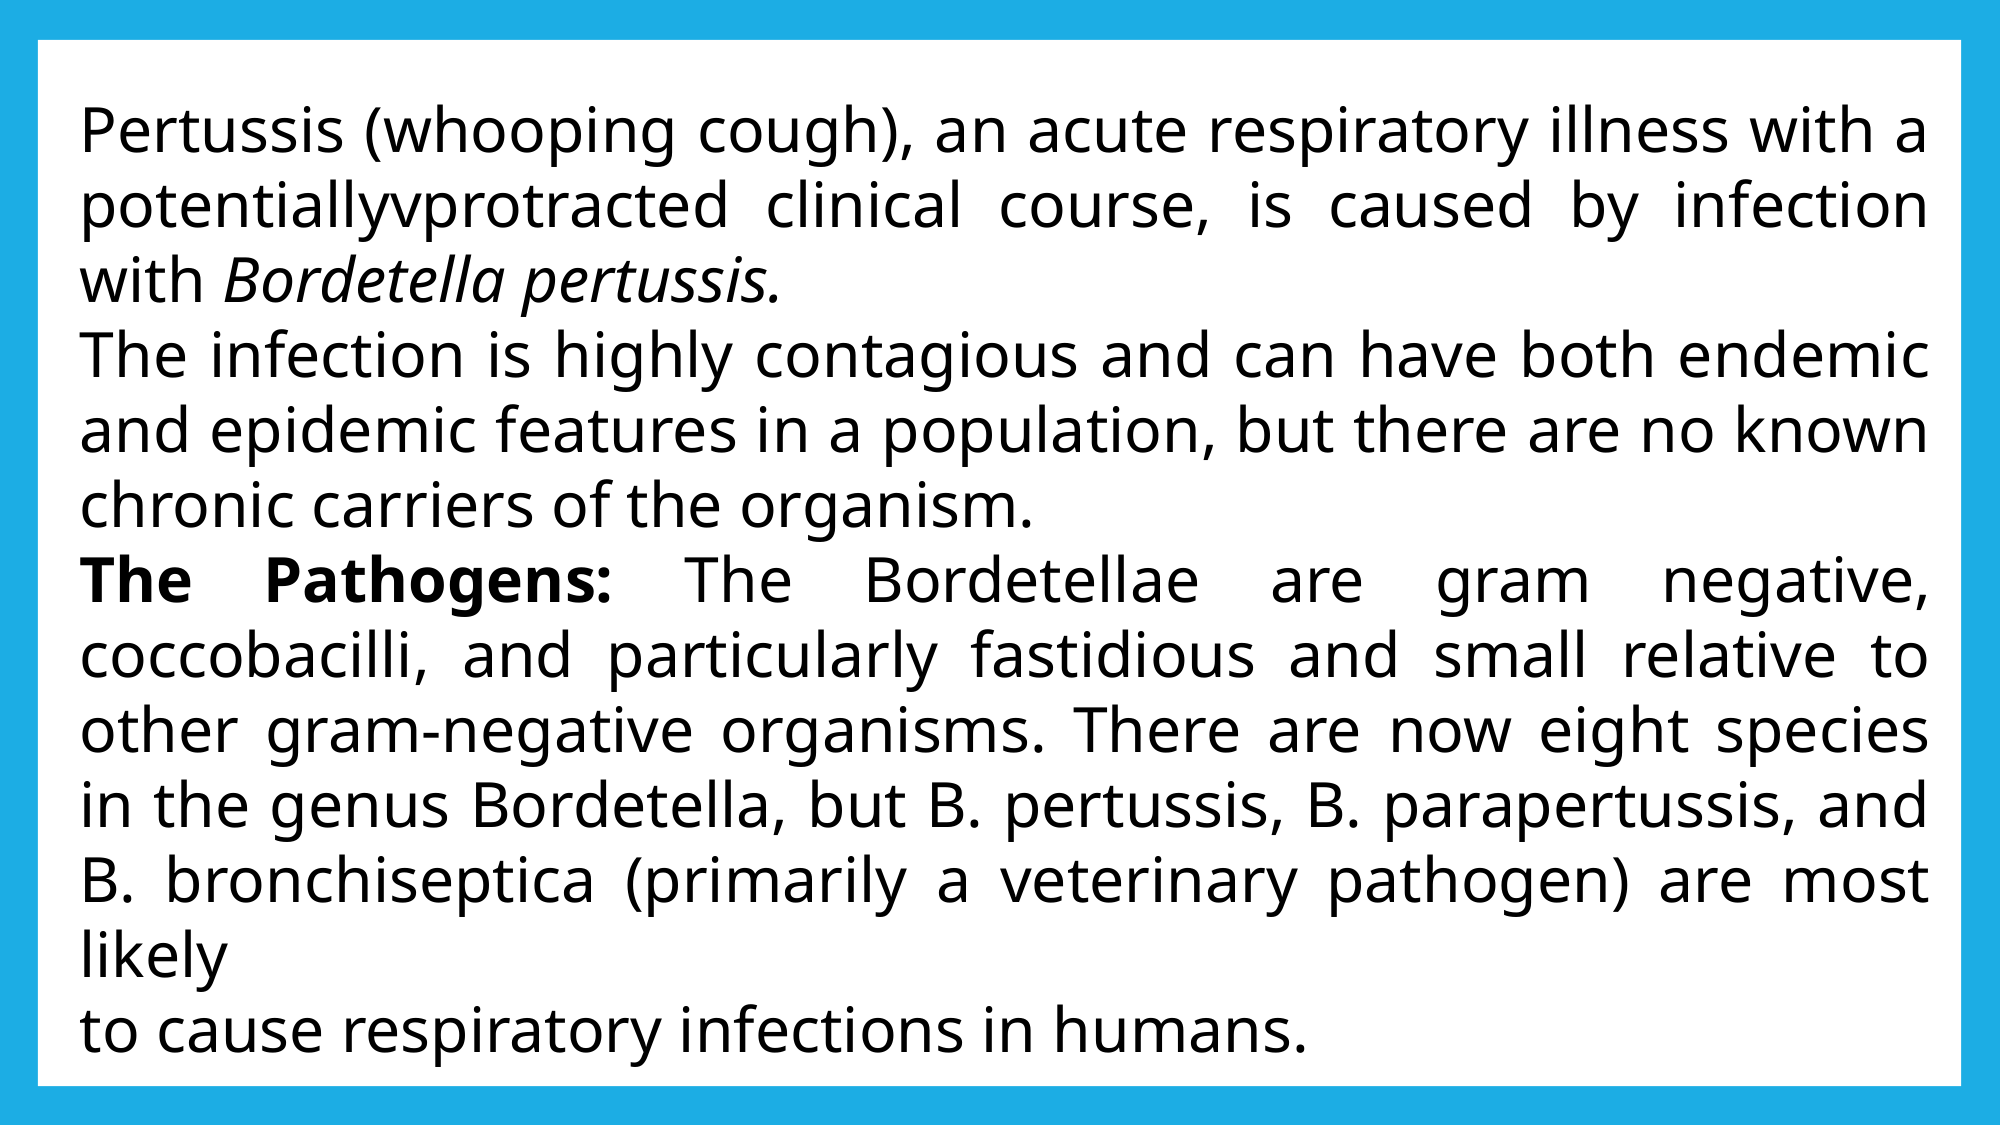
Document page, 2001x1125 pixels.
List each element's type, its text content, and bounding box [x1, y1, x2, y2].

text_box Pertussis (whooping cough), an acute respiratory illness with a potentiallyvprotracted clinical course, is caused by infection with Bordetella pertussis. The infection is highly contagious and can have both endemic and epidemic features in a population, but there are no known chronic carriers of the organism. The Pathogens: The Bordetellae are gram negative, coccobacilli, and particularly fastidious and small relative to other gram-negative organisms. There are now eight species in the genus Bordetella, but B. pertussis, B. parapertussis, and B. bronchiseptica (primarily a veterinary pathogen) are most likely to cause respiratory infections in humans. [64, 82, 1948, 1072]
